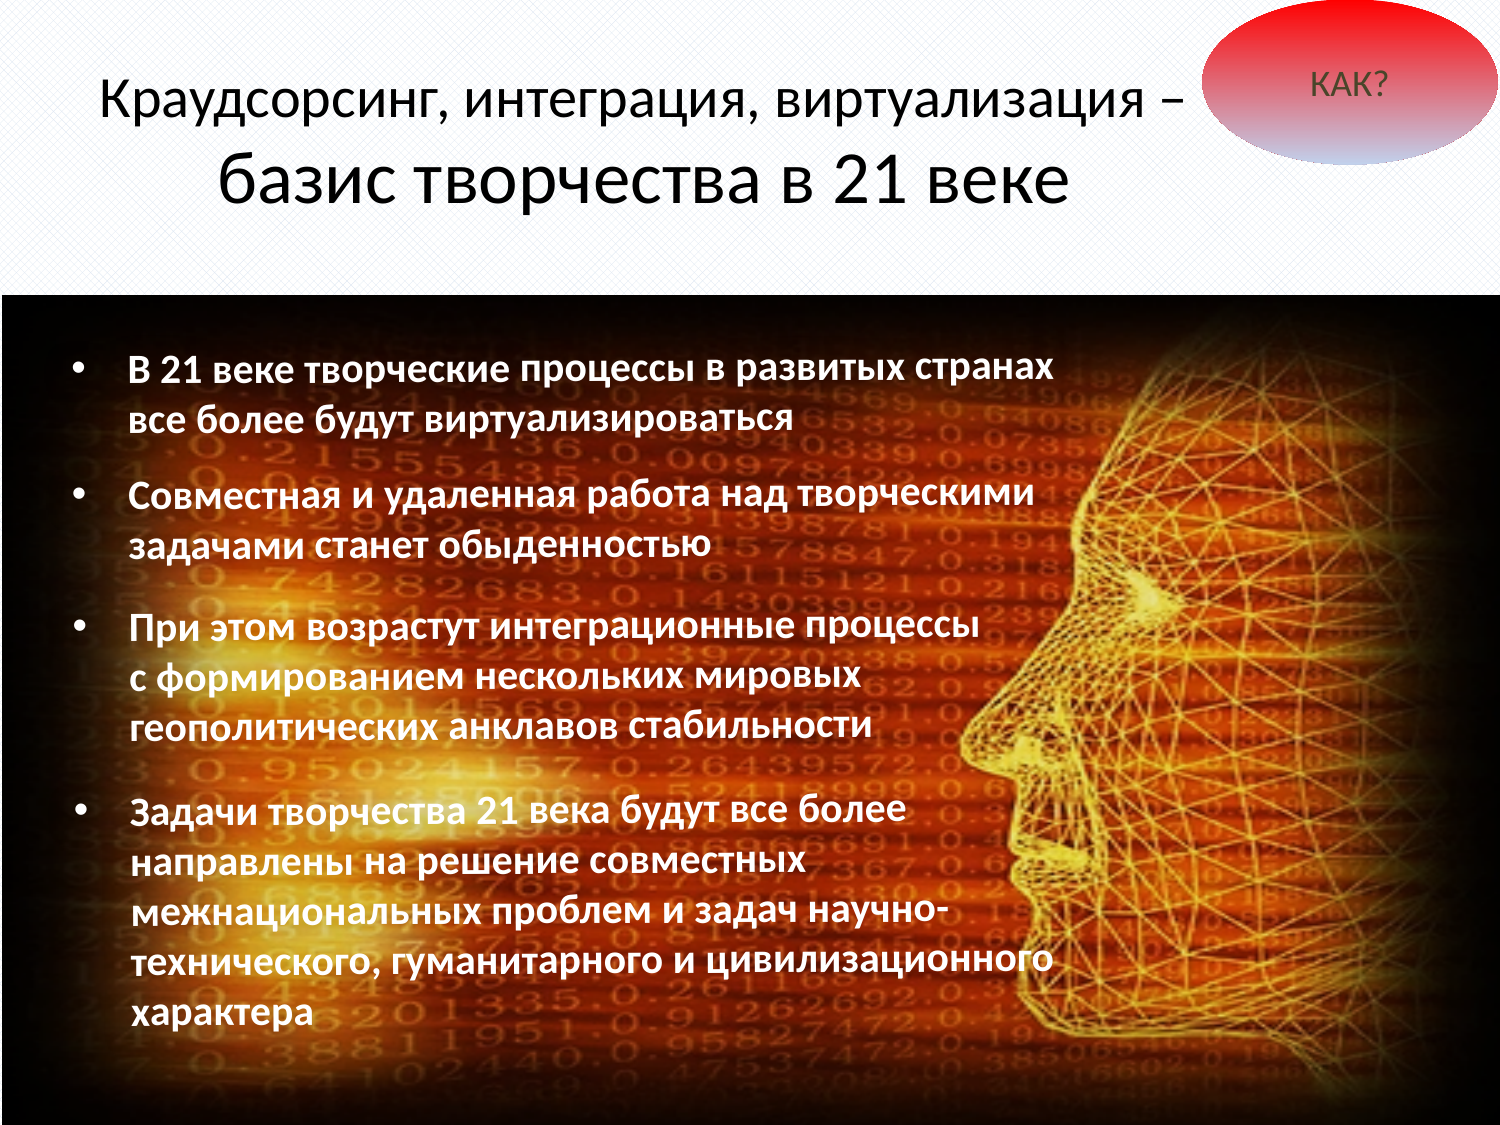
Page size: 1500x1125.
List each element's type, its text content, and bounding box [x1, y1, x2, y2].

picture [2, 295, 1500, 1125]
title Краудсорсинг, интеграция, виртуализация – базис творчества в 21 веке [75, 45, 1214, 233]
text_box КАК? [1200, 0, 1500, 167]
